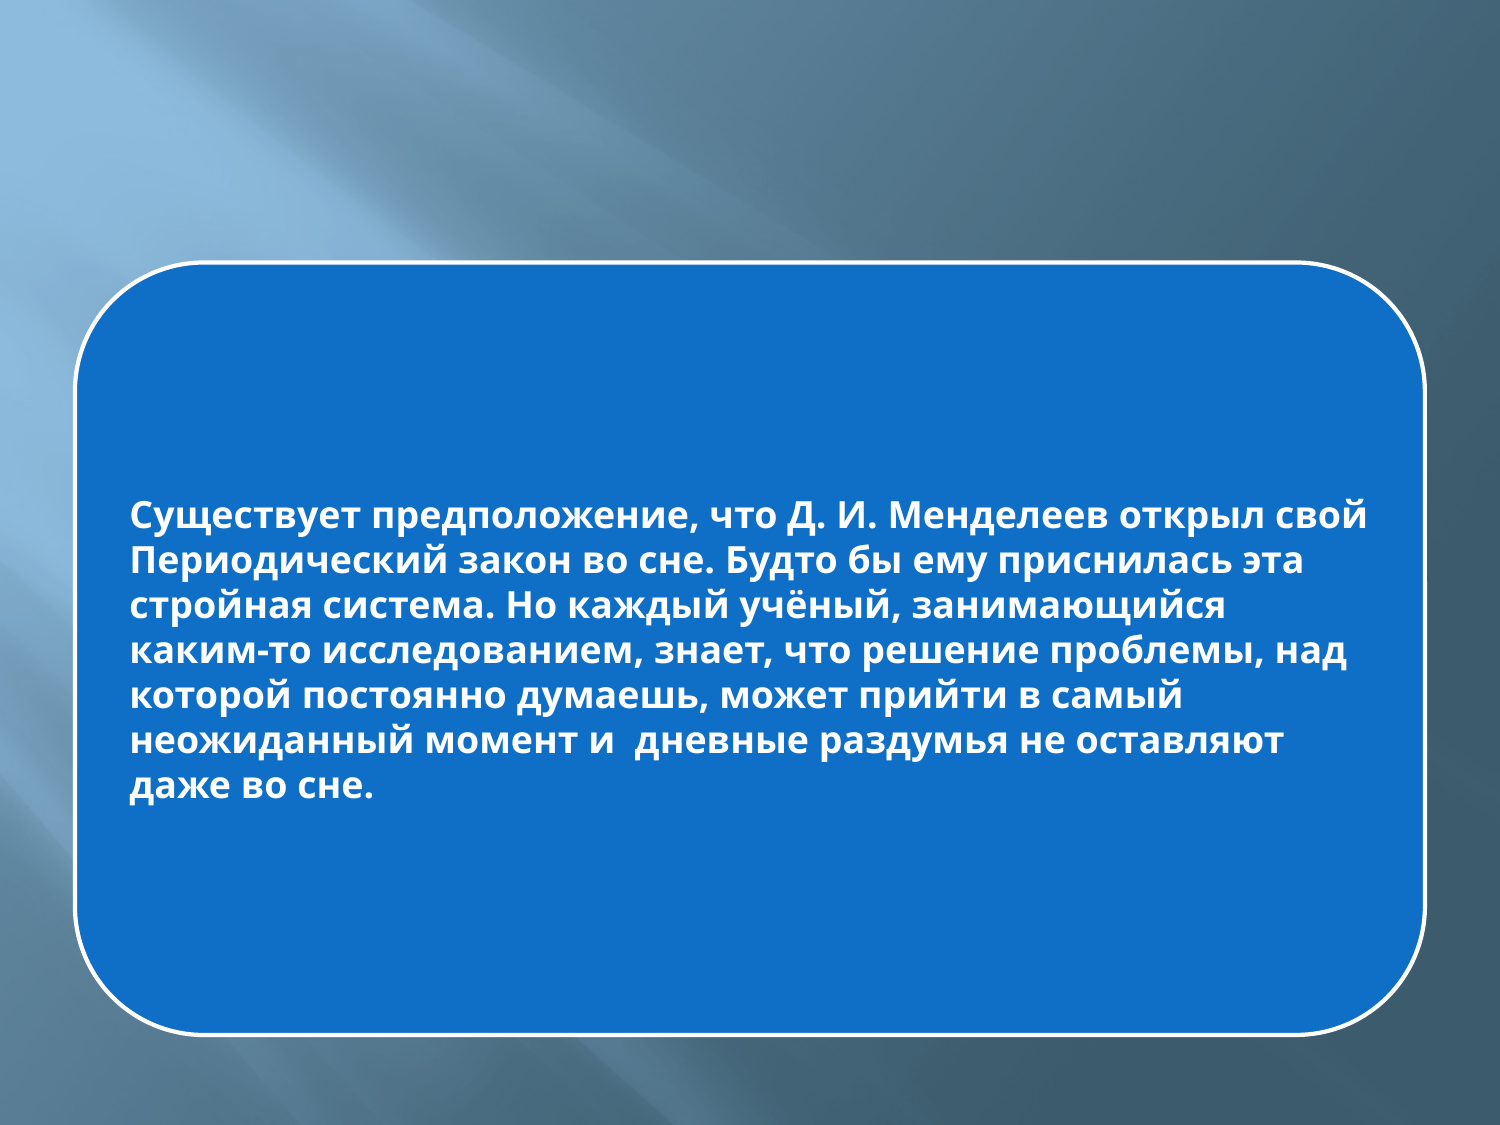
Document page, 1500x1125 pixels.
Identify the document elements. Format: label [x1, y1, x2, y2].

list [74, 262, 1426, 1036]
